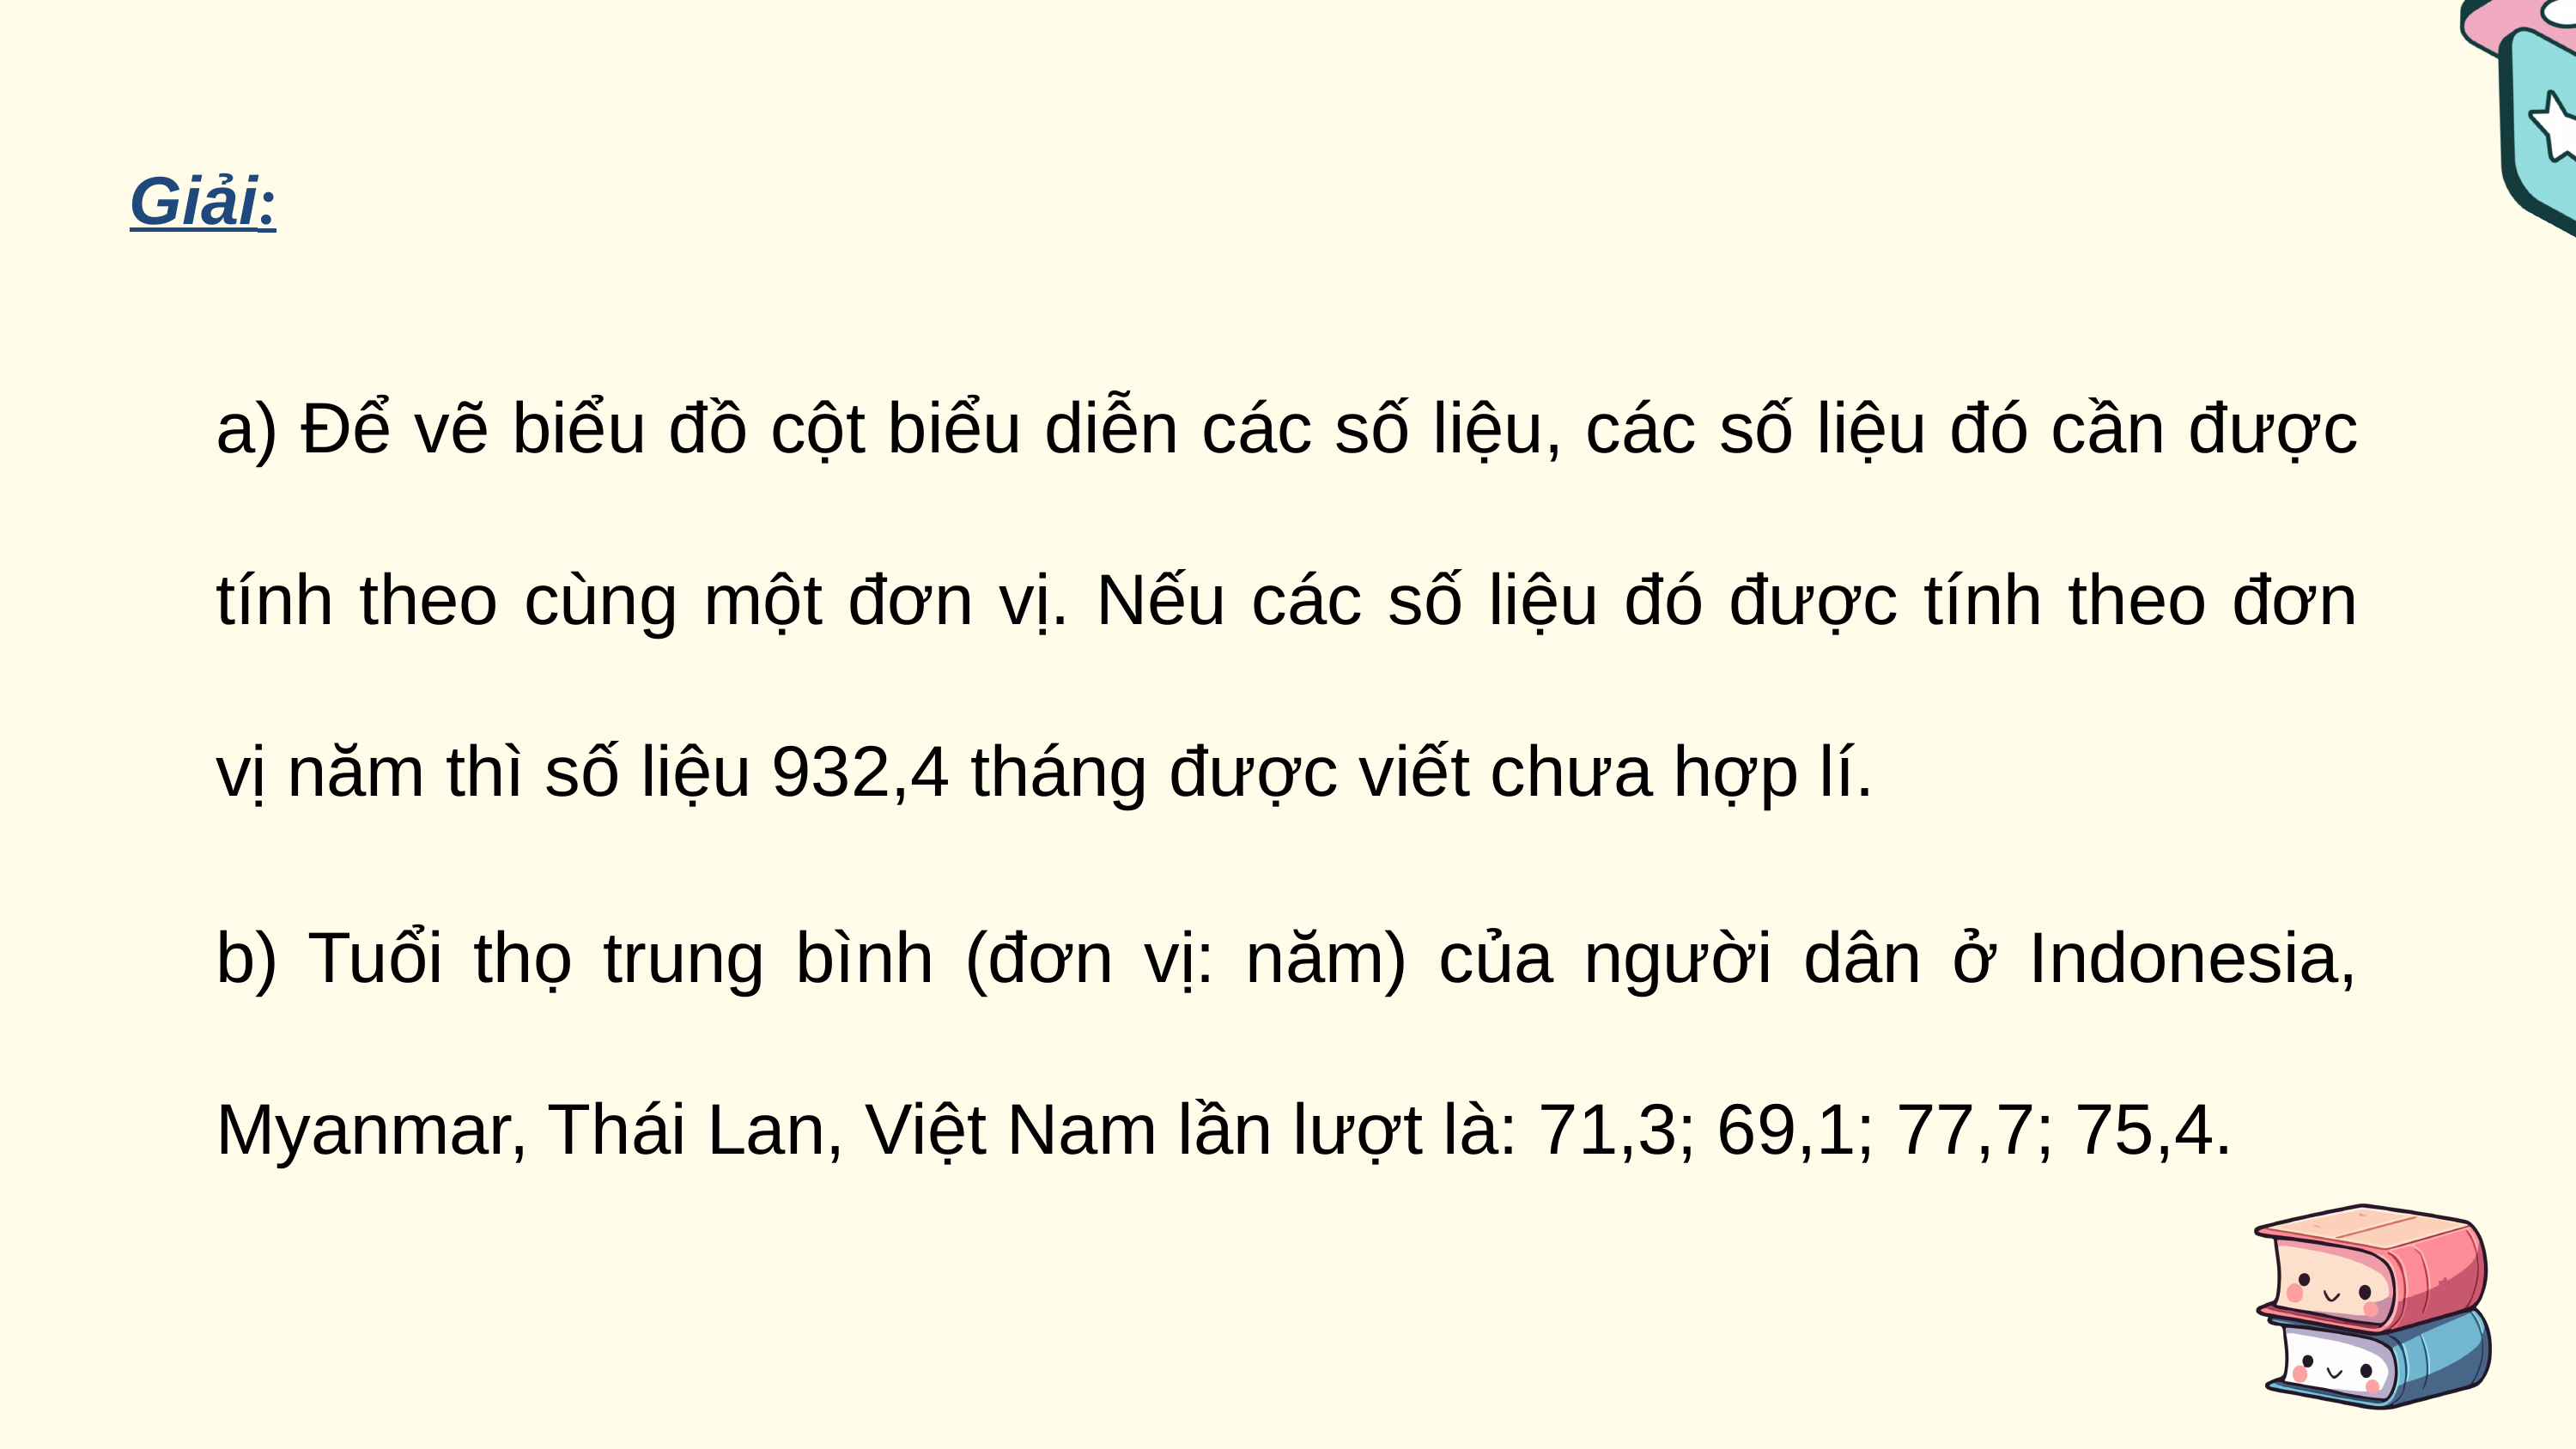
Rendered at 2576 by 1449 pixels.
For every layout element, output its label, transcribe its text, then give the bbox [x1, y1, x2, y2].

picture [2253, 1203, 2493, 1411]
text_box Giải: [116, 149, 289, 245]
picture [2390, 0, 2576, 237]
text_box a) Để vẽ biểu đồ cột biểu diễn các số liệu, các số liệu đó cần được tính theo cùng một đơn vị. Nếu các số liệu đó được tính theo đơn vị năm thì số liệu 932,4 tháng được viết chưa hợp lí. b) Tuổi thọ trung bình (đơn vị: năm) của người dân ở Indonesia, Myanmar, Thái Lan, Việt Nam lần lượt là: 71,3; 69,1; 77,7; 75,4. [203, 289, 2373, 1175]
